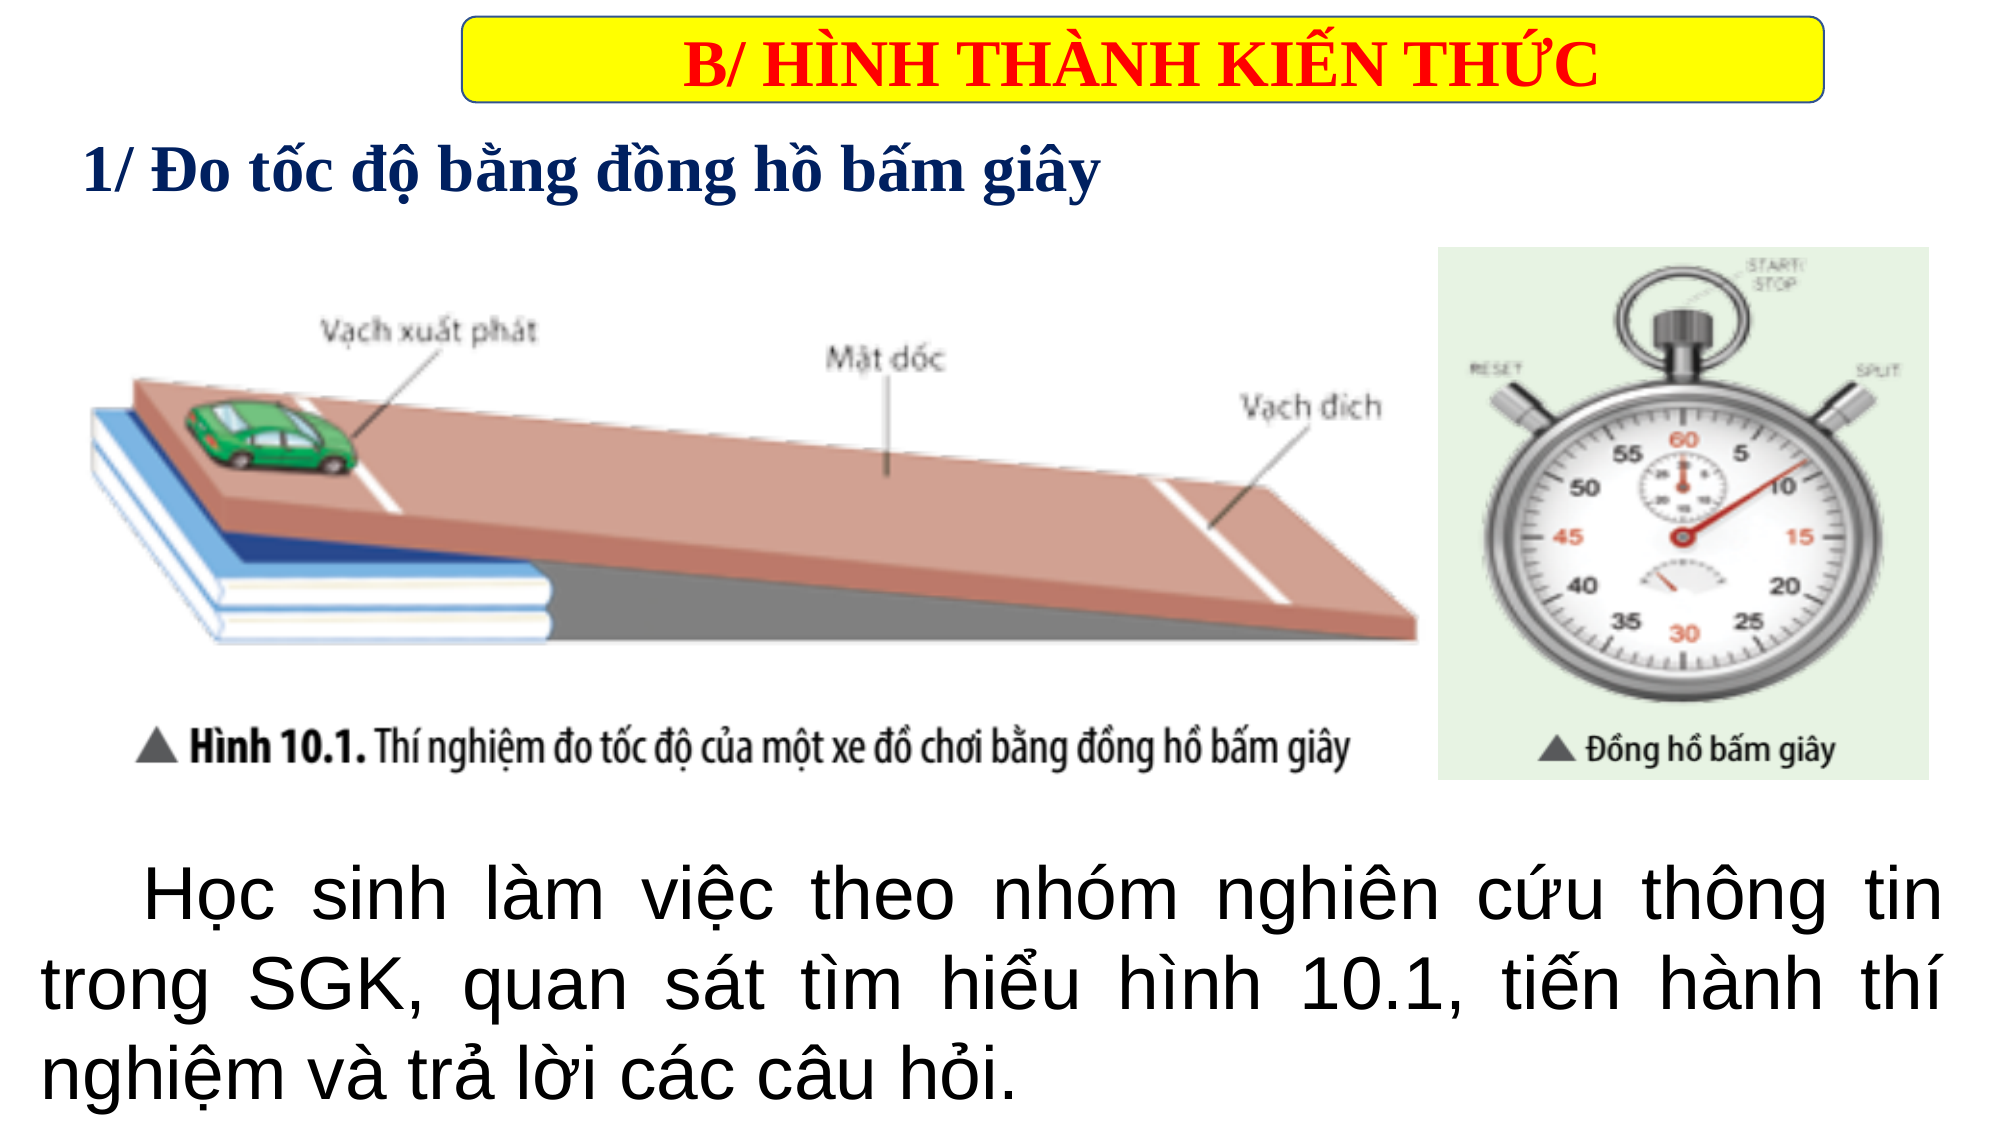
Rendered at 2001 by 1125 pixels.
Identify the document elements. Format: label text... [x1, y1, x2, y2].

text_box Học sinh làm việc theo nhóm nghiên cứu thông tin trong SGK, quan sát tìm hiểu hình 10.1, tiến hành thí nghiệm và trả lời các câu hỏi. [26, 837, 1961, 1122]
text_box B/ HÌNH THÀNH KIẾN THỨC [460, 15, 1825, 104]
text_box 1/ Đo tốc độ bằng đồng hồ bấm giây [67, 117, 1932, 213]
picture [54, 247, 1929, 790]
